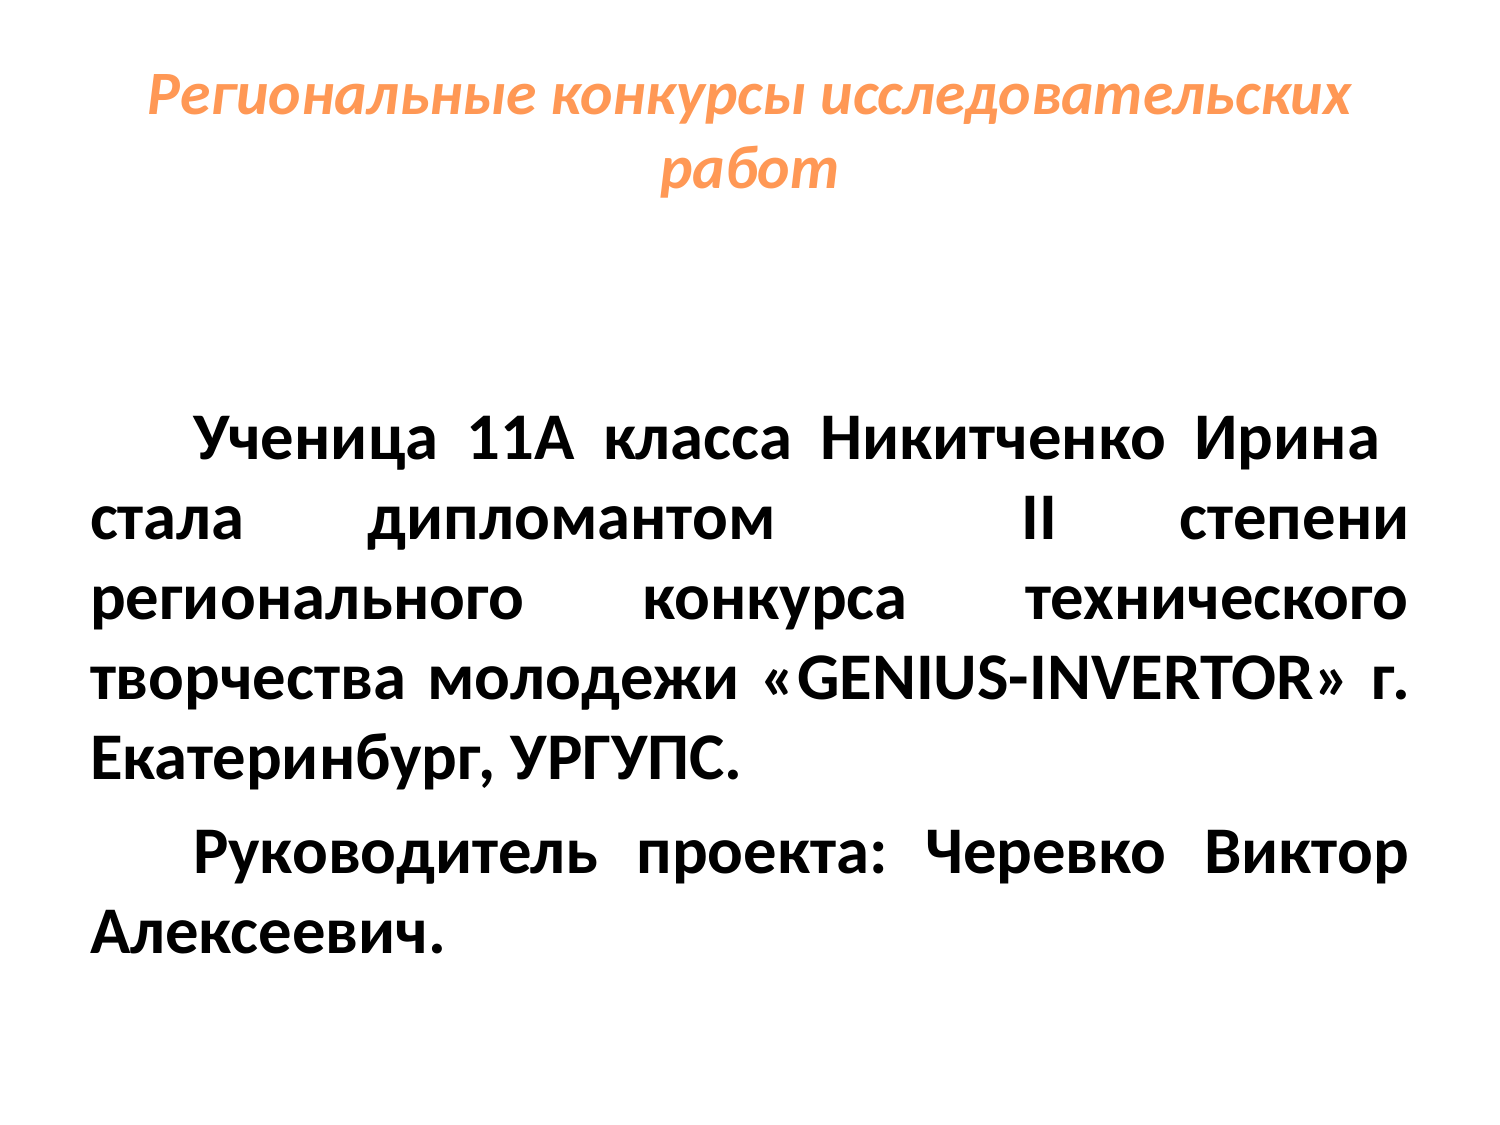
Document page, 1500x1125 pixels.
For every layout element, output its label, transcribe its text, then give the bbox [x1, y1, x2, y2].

title Региональные конкурсы исследовательских работ [75, 45, 1425, 291]
list Ученица 11А класса Никитченко Ирина стала дипломантом II степени регионального конкурса технического творчества молодежи «GENIUS-INVERTOR» г. Екатеринбург, УРГУПС. Руководитель проекта: Черевко Виктор Алексеевич. [75, 385, 1425, 1005]
